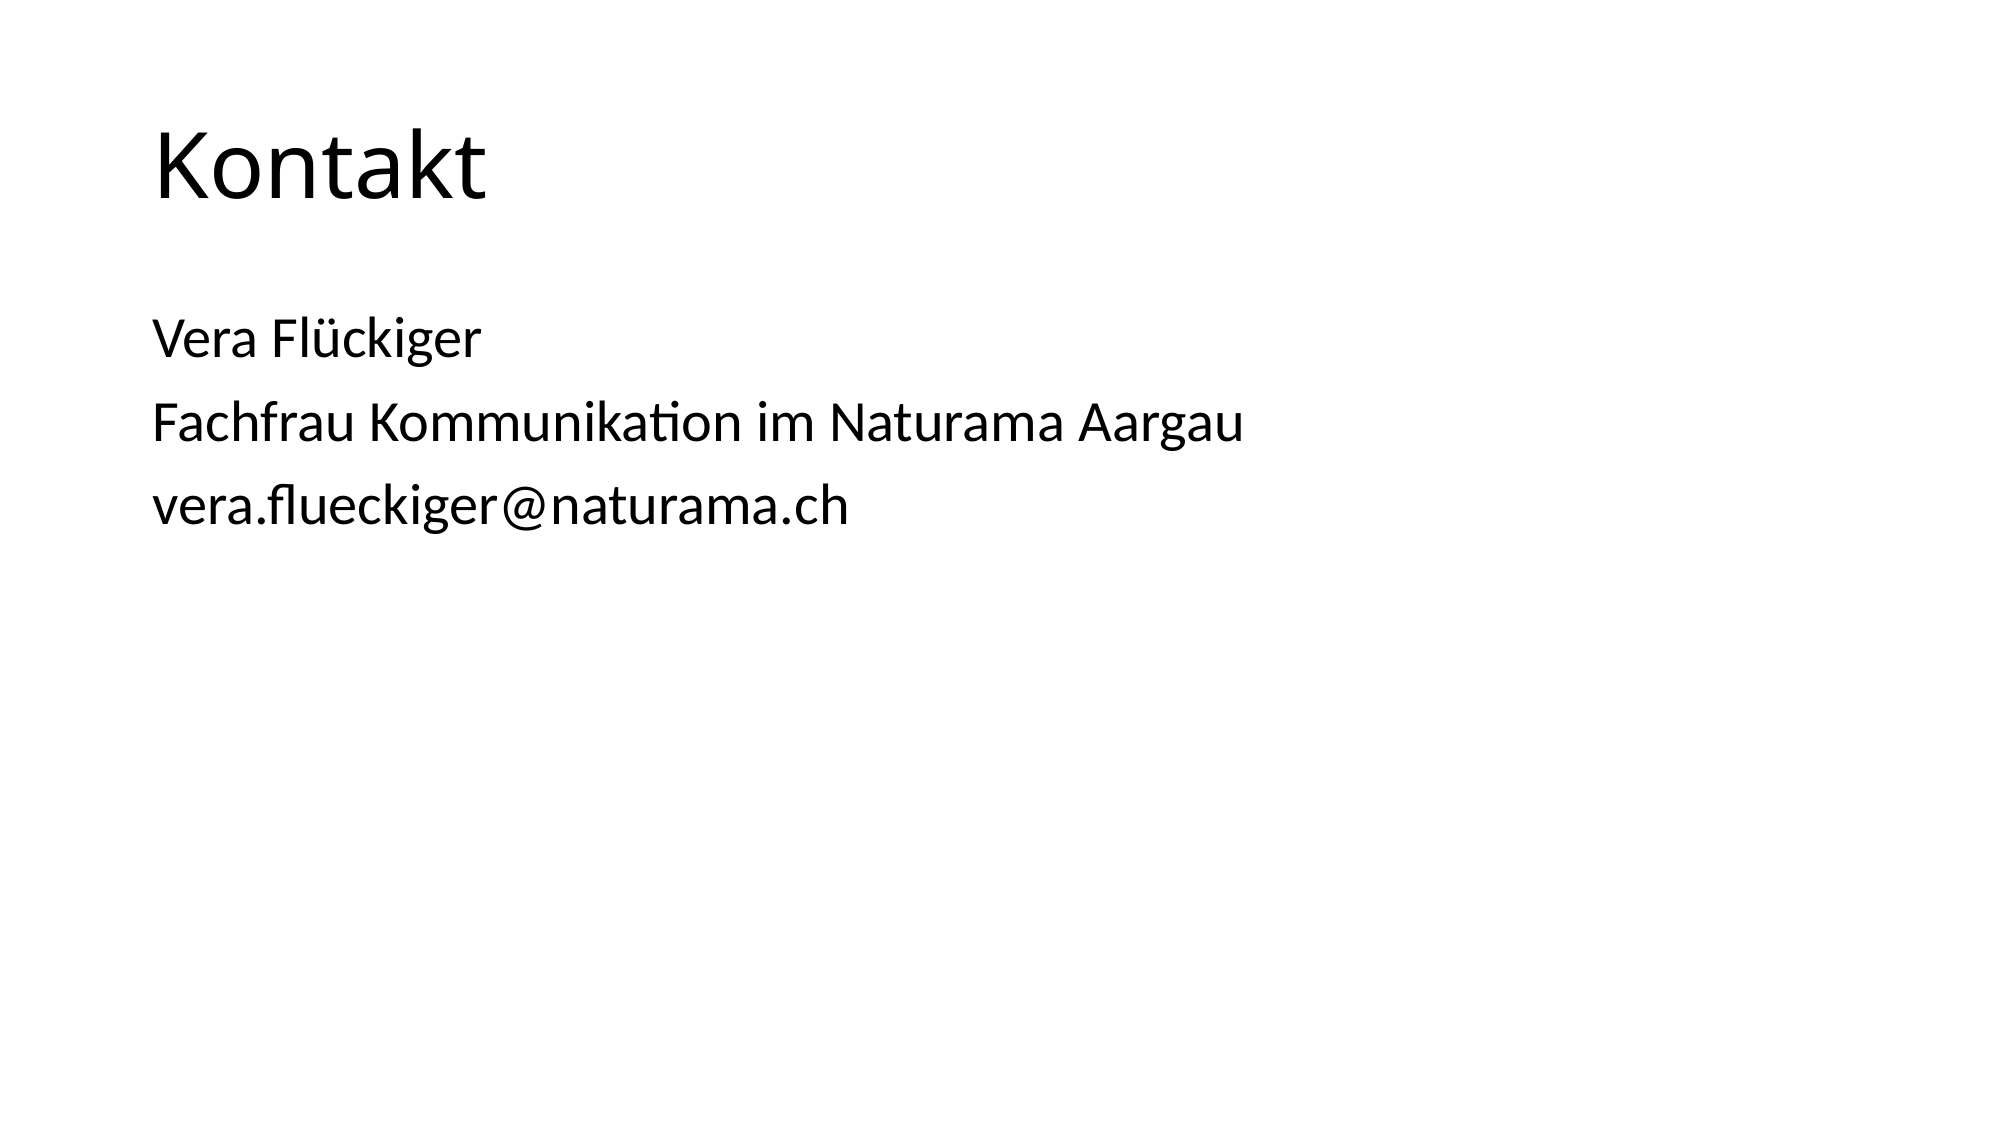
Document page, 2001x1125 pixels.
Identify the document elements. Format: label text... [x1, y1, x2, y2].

title Kontakt [137, 59, 1863, 278]
list Vera Flückiger Fachfrau Kommunikation im Naturama Aargau vera.flueckiger@naturama.ch [137, 299, 1863, 1014]
